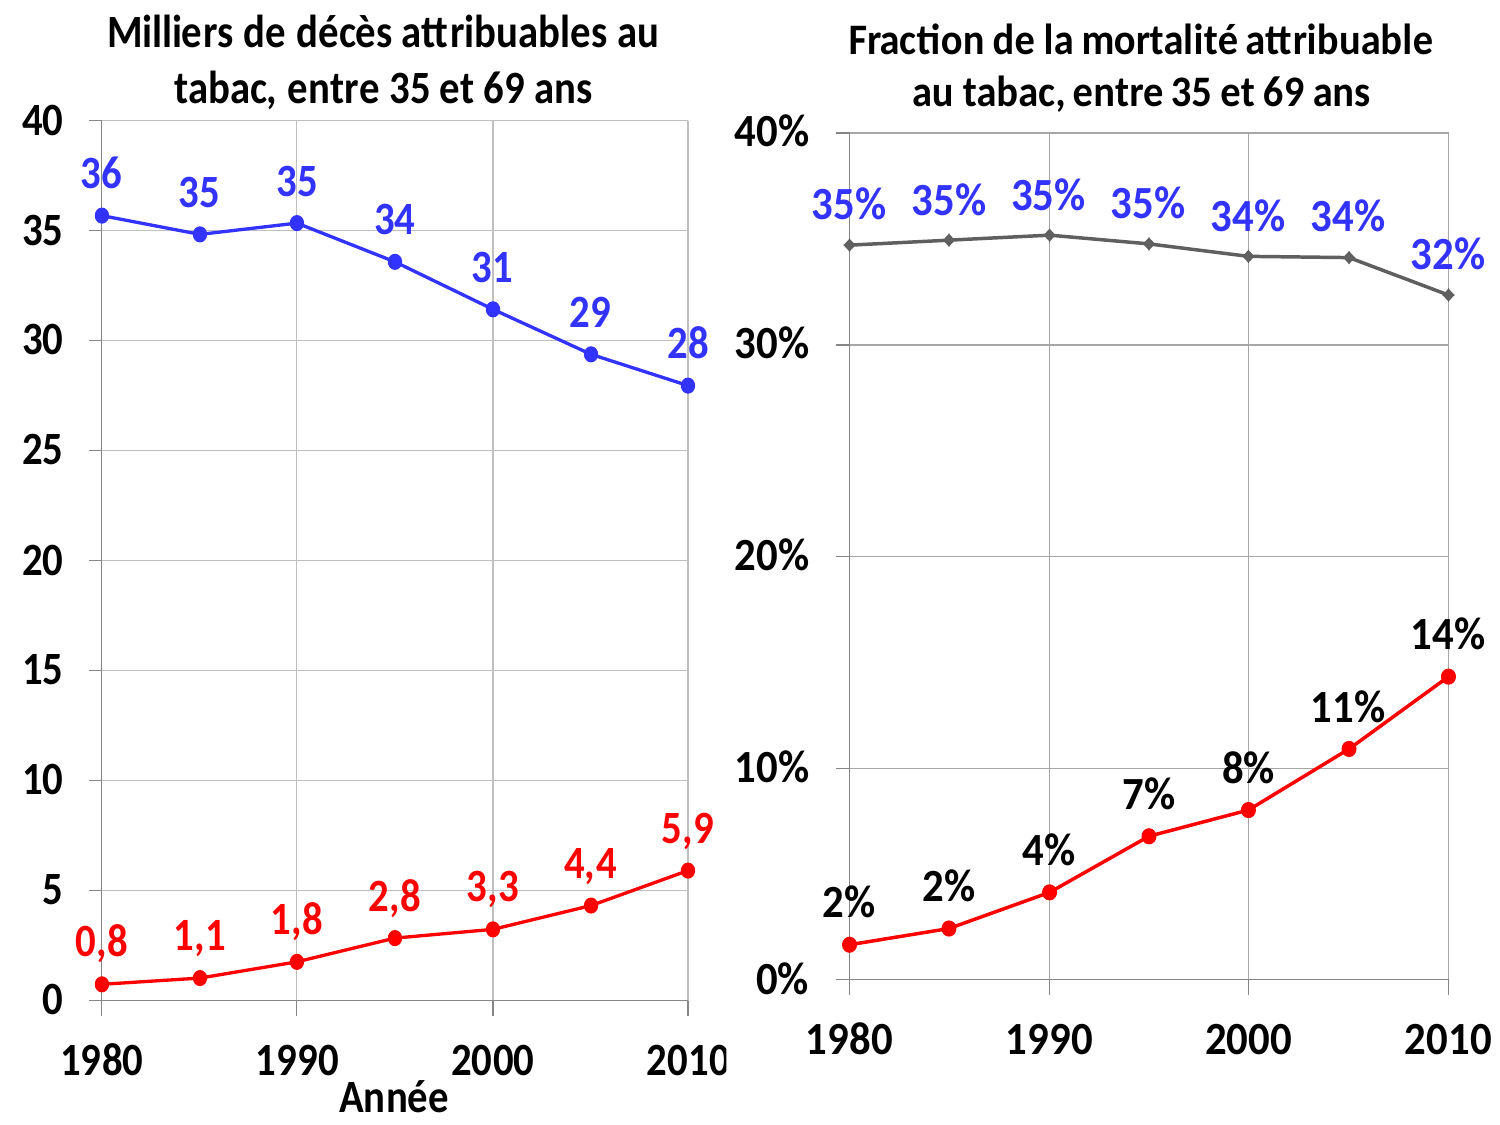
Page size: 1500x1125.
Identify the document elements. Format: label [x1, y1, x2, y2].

text_box [726, 2, 1500, 1125]
text_box [0, 0, 726, 1125]
